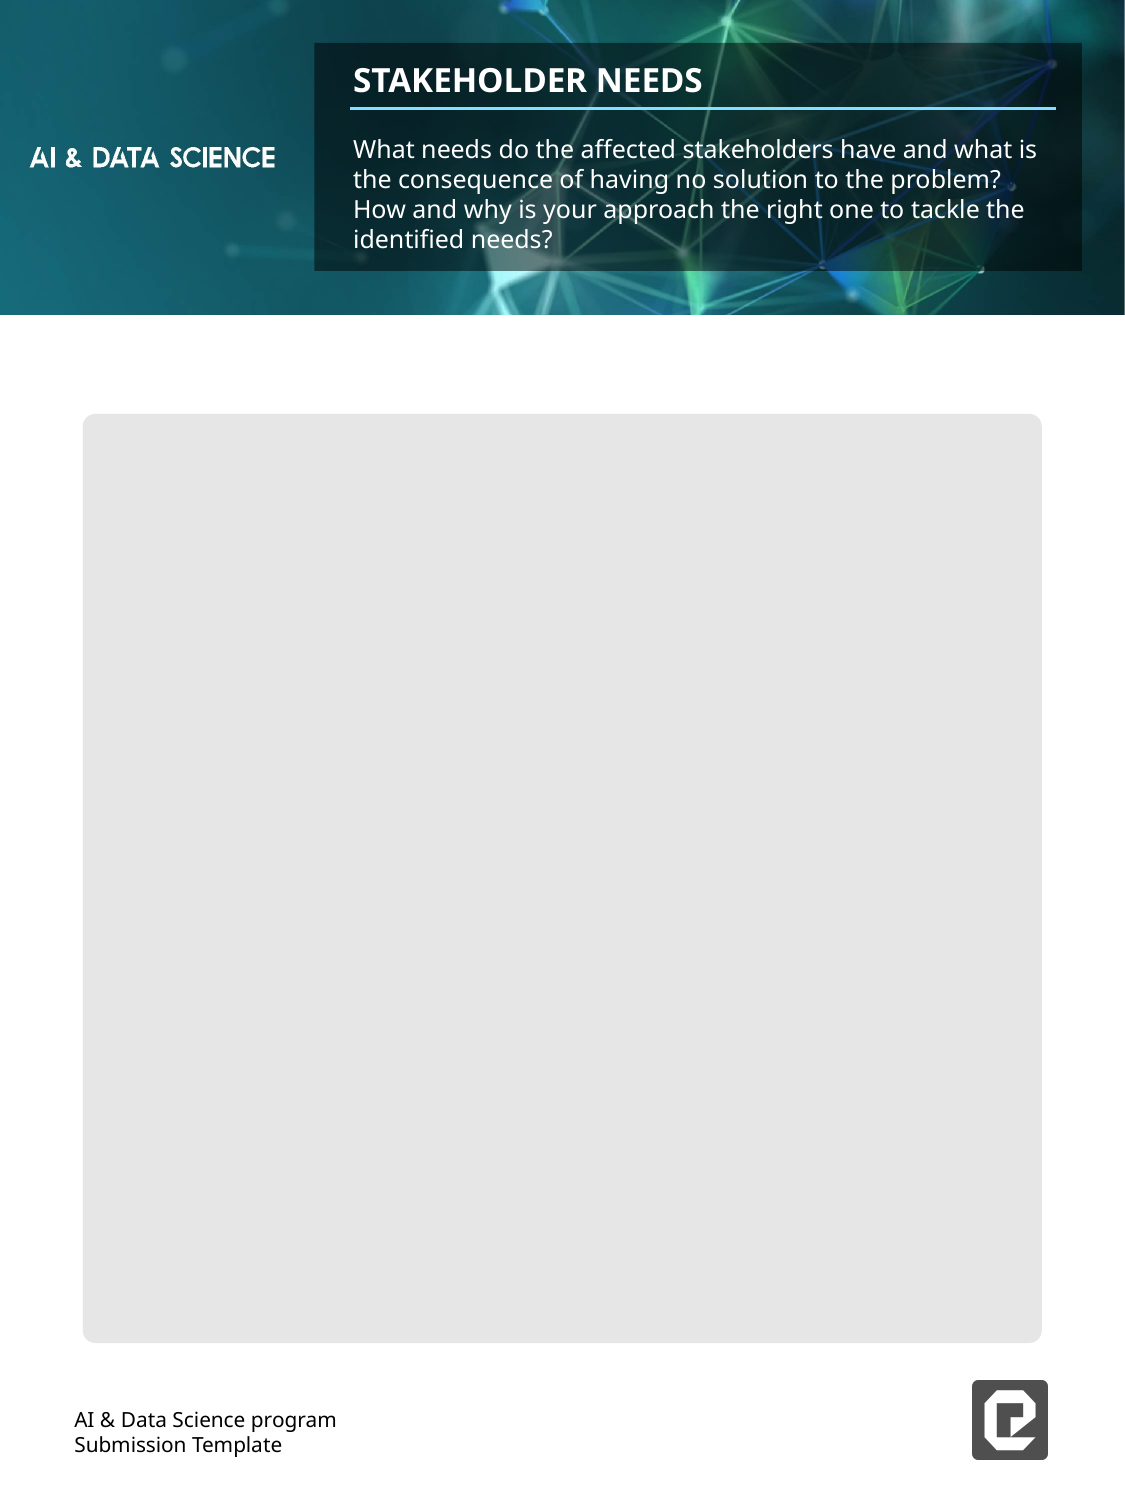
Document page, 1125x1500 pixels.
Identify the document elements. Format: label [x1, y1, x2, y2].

picture [0, 0, 1125, 315]
picture [972, 1380, 1048, 1460]
